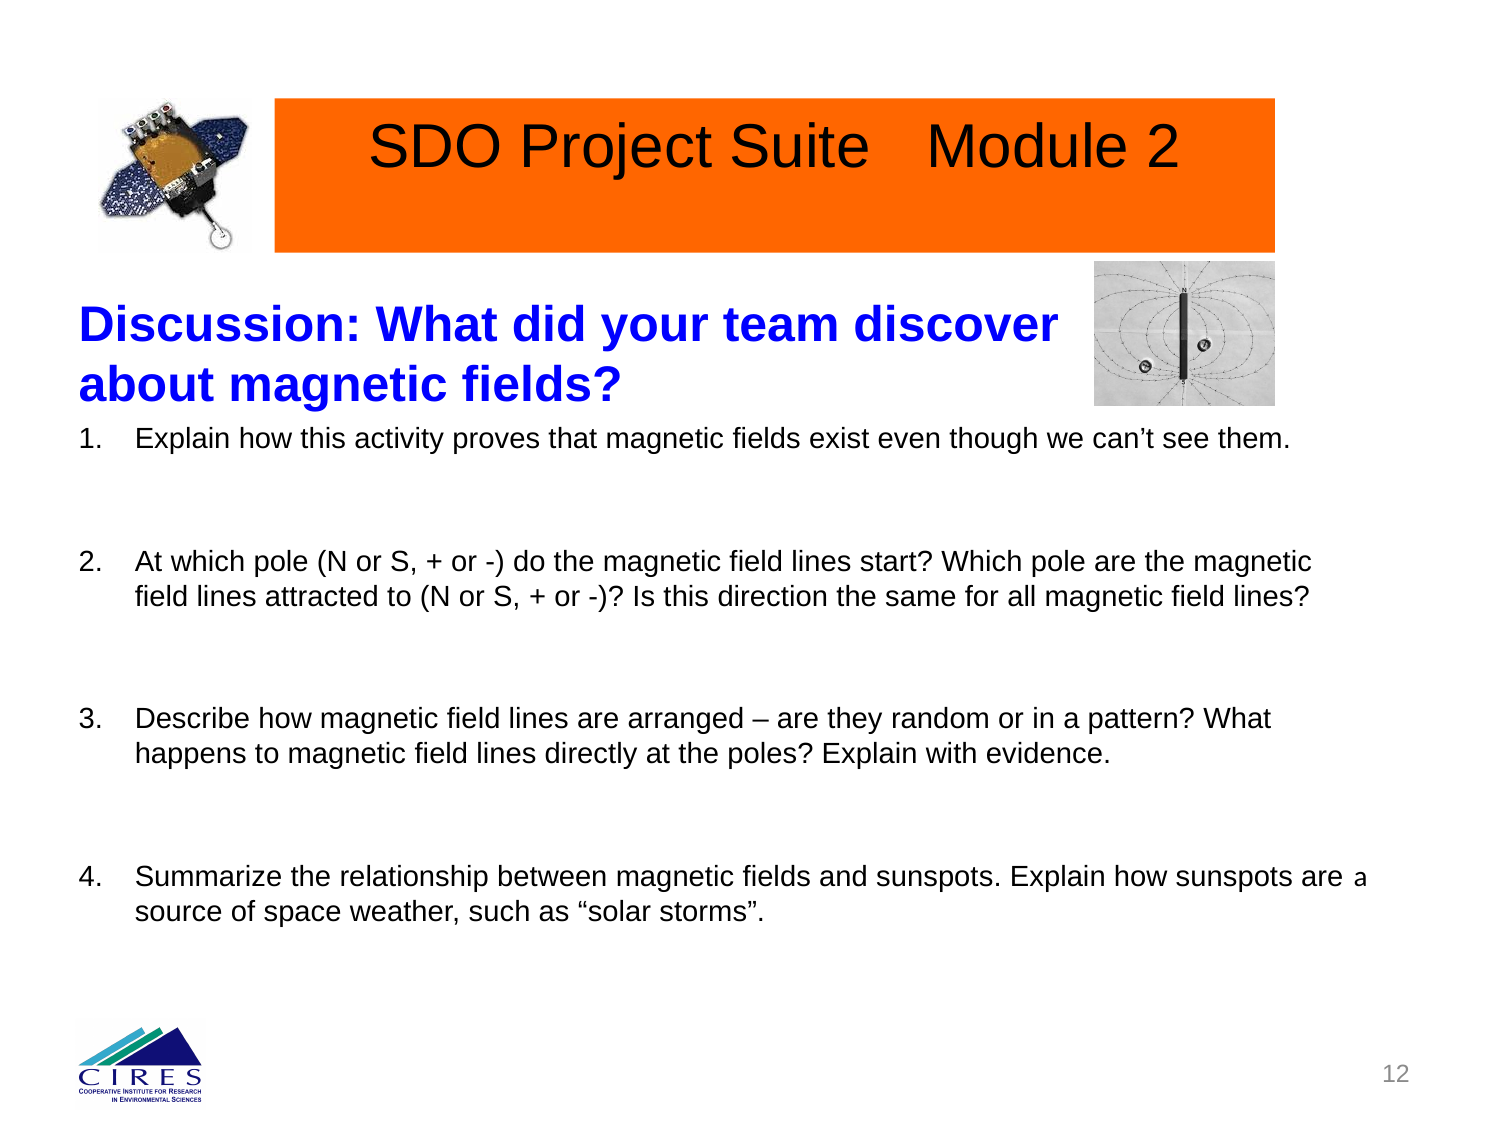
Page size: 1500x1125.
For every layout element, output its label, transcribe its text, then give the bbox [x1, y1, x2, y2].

picture [1093, 261, 1275, 406]
picture [98, 98, 252, 253]
picture [75, 1060, 206, 1110]
text_box Discussion: What did your team discover about magnetic fields? [63, 283, 1429, 419]
slide_number 160 [1074, 1042, 1425, 1103]
text_box Explain how this activity proves that magnetic fields exist even though we can’t see them. At which pole (N or S, + or -) do the magnetic field lines start? Which pole are the magnetic field lines attracted to (N or S, + or -)? Is this direction the same for all magnetic field lines? Describe how magnetic field lines are arranged – are they random or in a pattern? What happens to magnetic field lines directly at the poles? Explain with evidence. Summarize the relationship between magnetic fields and sunspots. Explain how sunspots are a source of space weather, such as “solar storms”. [63, 419, 1391, 1060]
